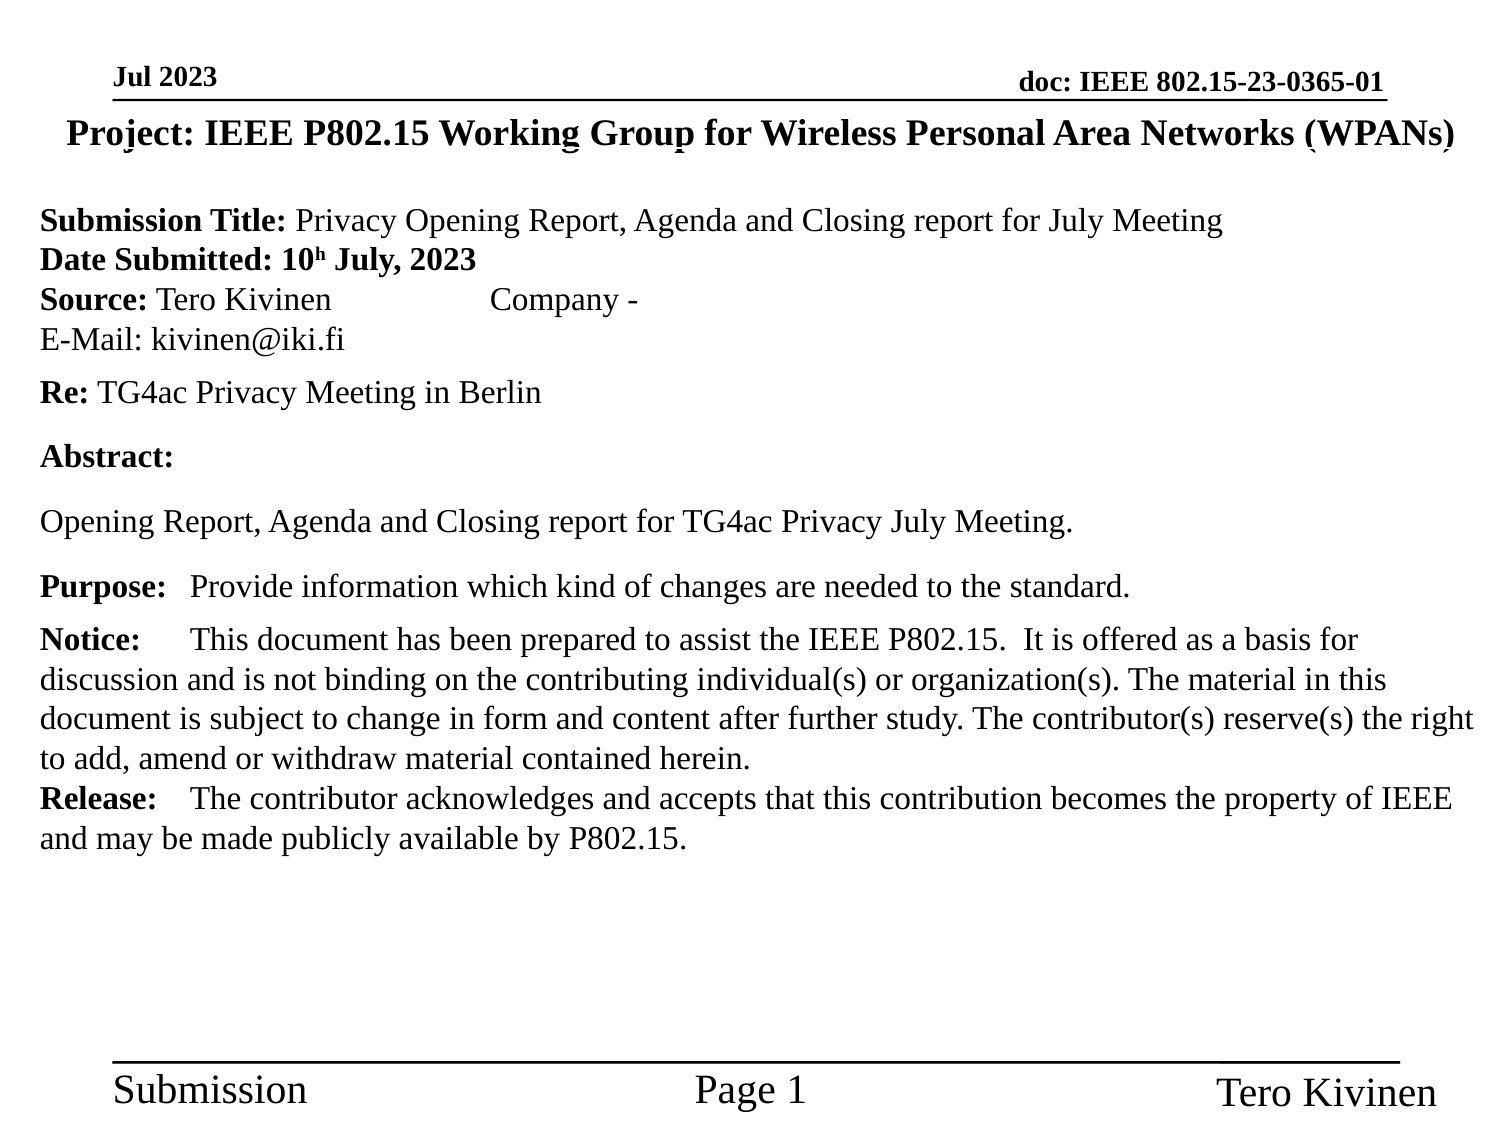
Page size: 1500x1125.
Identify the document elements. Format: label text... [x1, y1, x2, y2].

text_box Project: IEEE P802.15 Working Group for Wireless Personal Area Networks (WPANs) Submission Title: Privacy Opening Report, Agenda and Closing report for July Meeting Date Submitted: 10h July, 2023 Source: Tero Kivinen Company - E-Mail: kivinen@iki.fi Re: TG4ac Privacy Meeting in Berlin Abstract: Opening Report, Agenda and Closing report for TG4ac Privacy July Meeting. Purpose: Provide information which kind of changes are needed to the standard. Notice: This document has been prepared to assist the IEEE P802.15. It is offered as a basis for discussion and is not binding on the contributing individual(s) or organization(s). The material in this document is subject to change in form and content after further study. The contributor(s) reserve(s) the right to add, amend or withdraw material contained herein. Release: The contributor acknowledges and accepts that this contribution becomes the property of IEEE and may be made publicly available by P802.15. [24, 99, 1498, 857]
